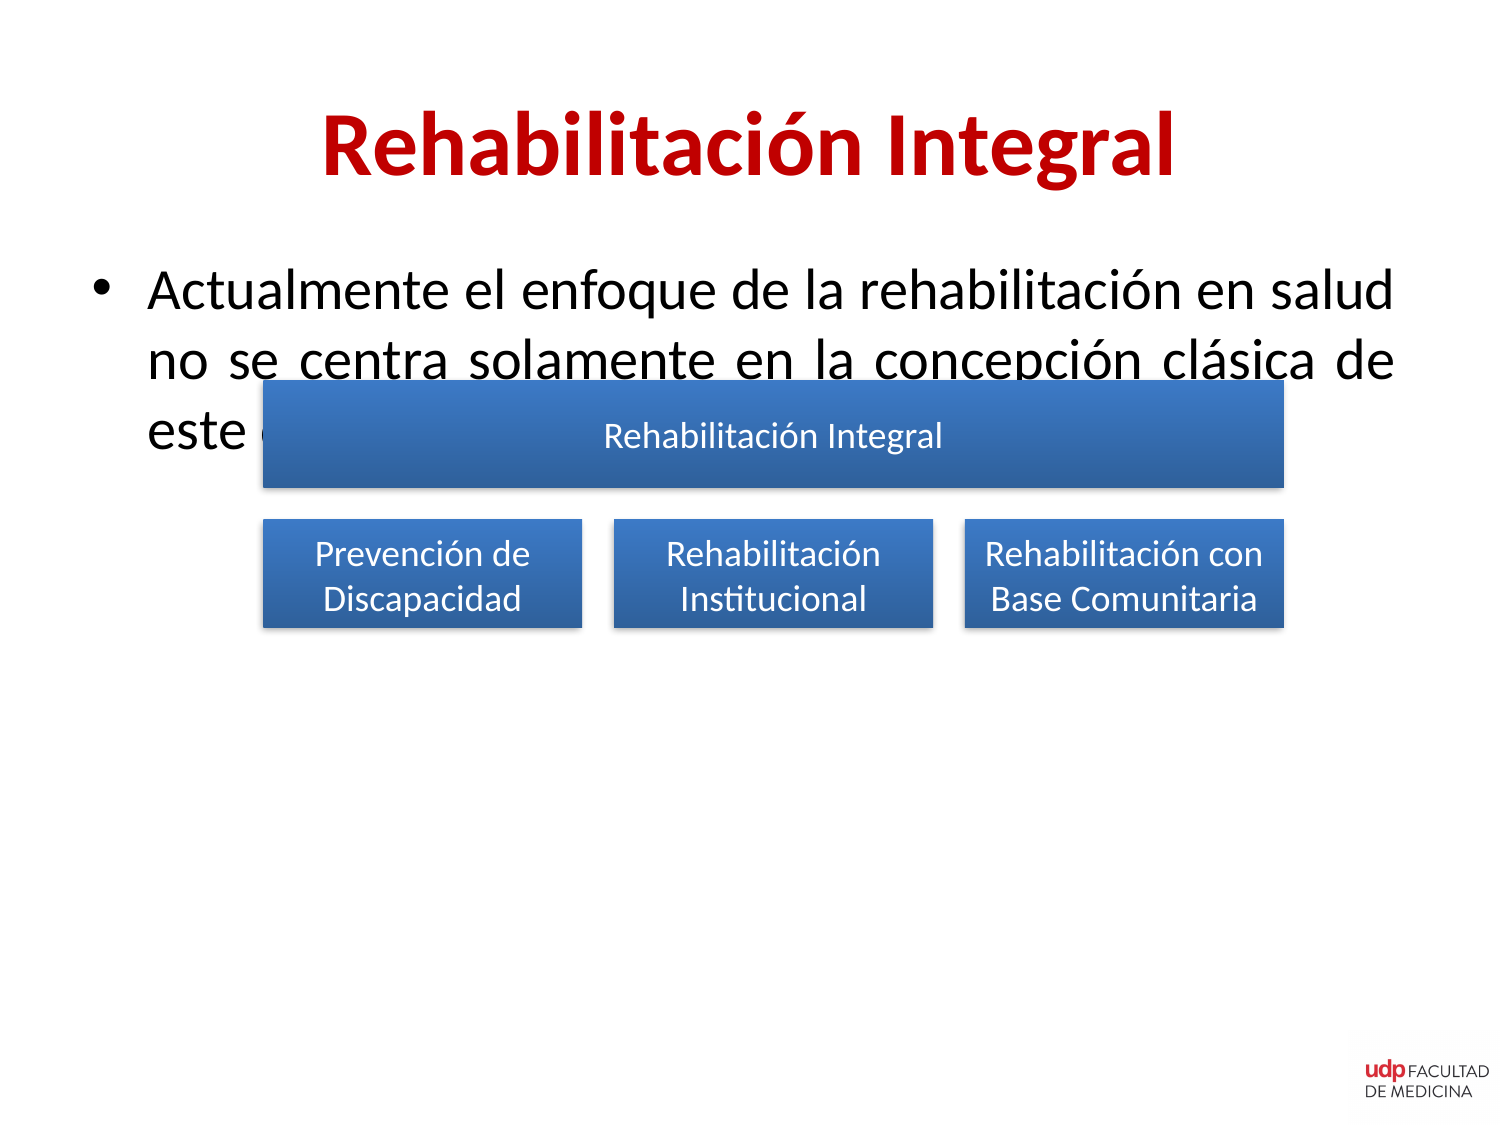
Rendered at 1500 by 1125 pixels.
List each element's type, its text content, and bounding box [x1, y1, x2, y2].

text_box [135, 379, 1412, 1048]
picture [1348, 1030, 1500, 1125]
list Actualmente el enfoque de la rehabilitación en salud no se centra solamente en la concepción clásica de este concepto. [76, 243, 1412, 468]
title Rehabilitación Integral [75, 45, 1425, 233]
